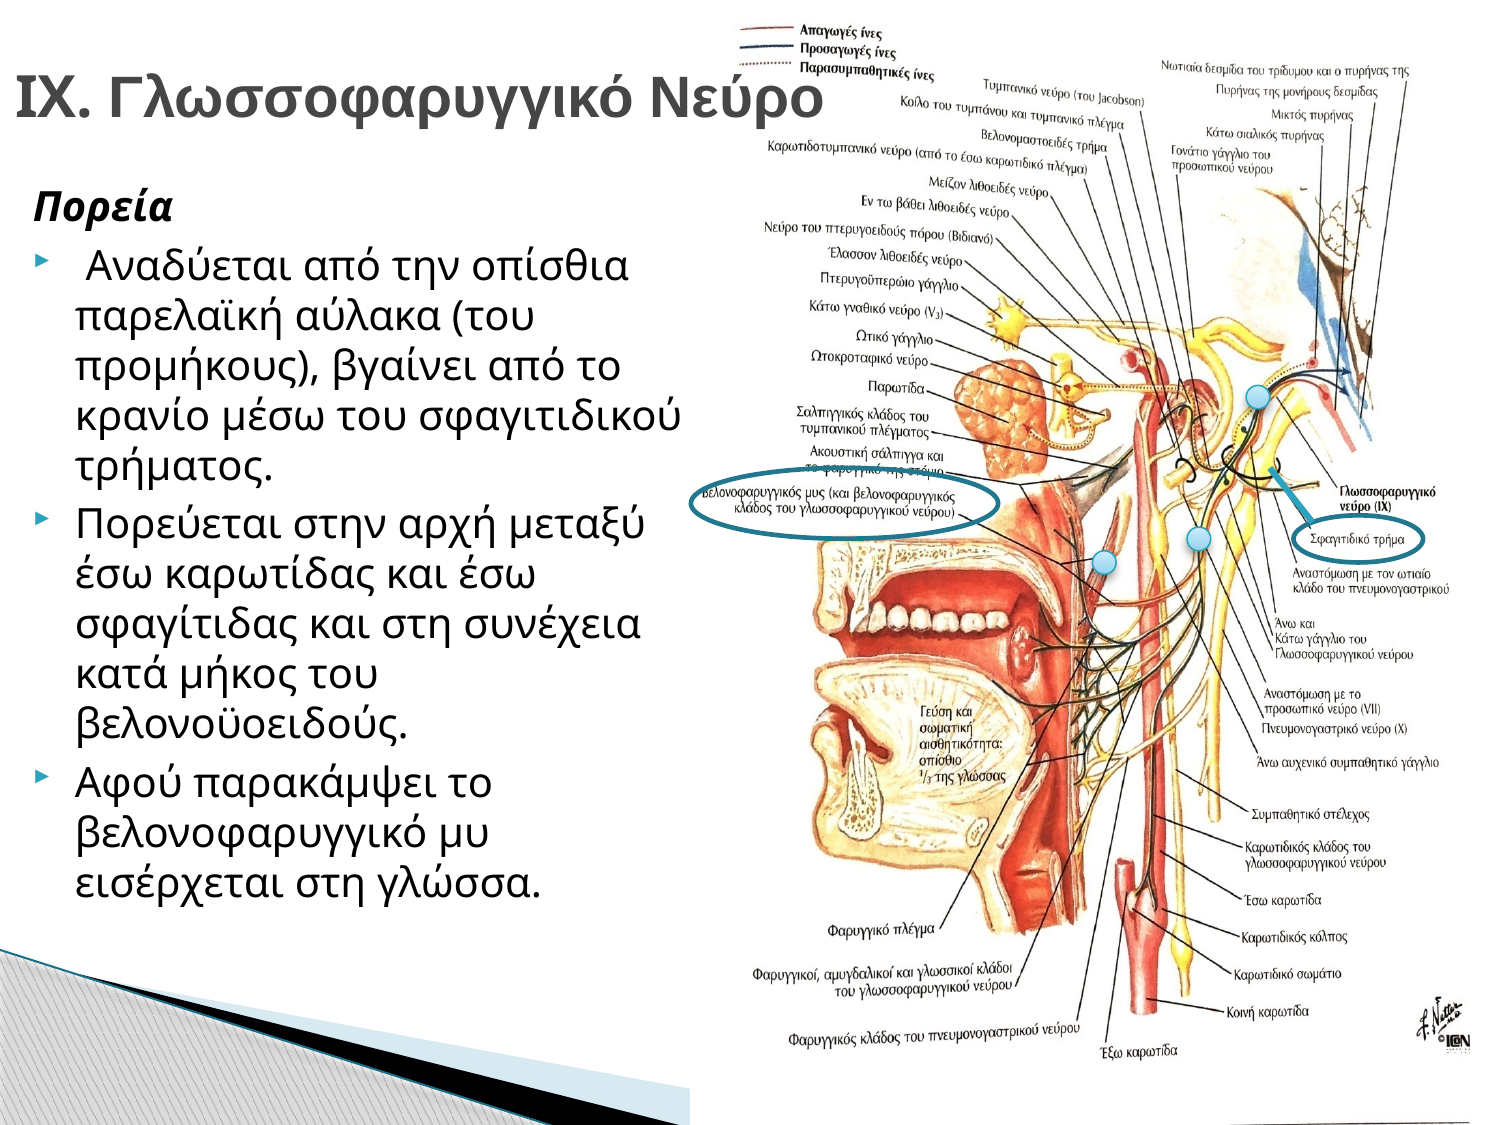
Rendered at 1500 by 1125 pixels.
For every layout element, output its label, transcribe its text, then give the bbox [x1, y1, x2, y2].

picture [690, 0, 1500, 1125]
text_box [1269, 467, 1313, 523]
list Πορεία Αναδύεται από την οπίσθια παρελαϊκή αύλακα (του προμήκους), βγαίνει από το κρανίο μέσω του σφαγιτιδικού τρήματος. Πορεύεται στην αρχή μεταξύ έσω καρωτίδας και έσω σφαγίτιδας και στη συνέχεια κατά μήκος του βελονοϋοειδούς. Αφού παρακάμψει το βελονοφαρυγγικό μυ εισέρχεται στη γλώσσα. [0, 188, 684, 988]
title IΧ. Γλωσσοφαρυγγικό Νεύρο [0, 0, 690, 188]
